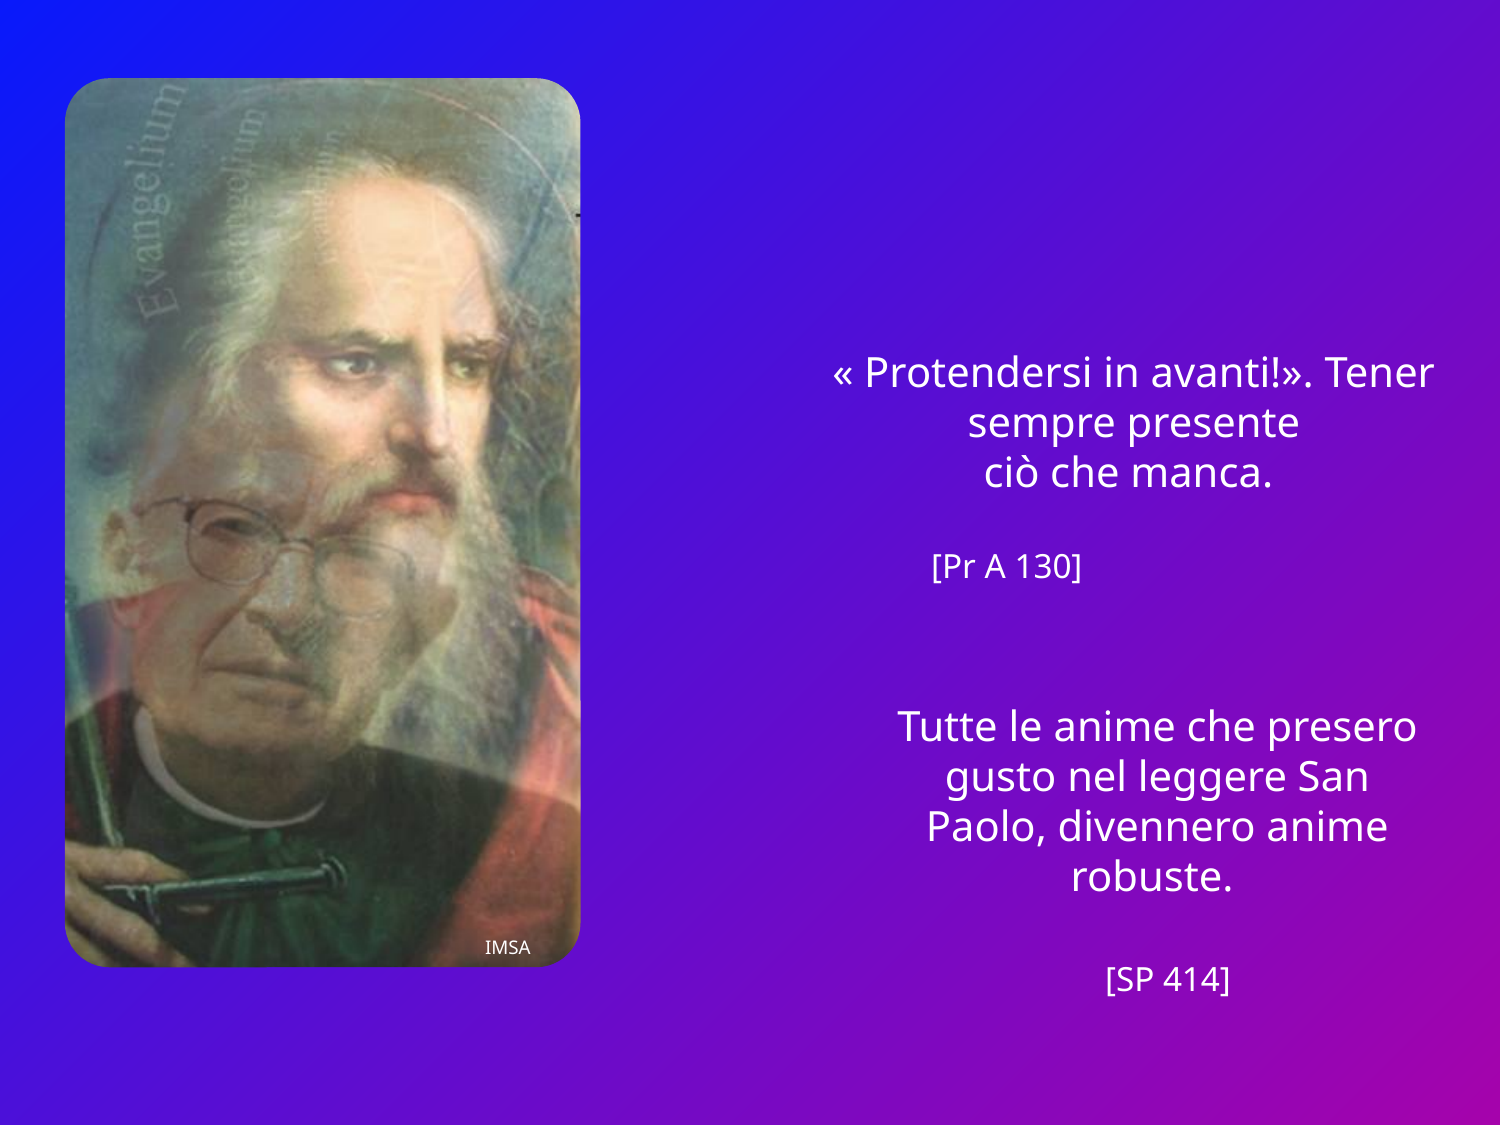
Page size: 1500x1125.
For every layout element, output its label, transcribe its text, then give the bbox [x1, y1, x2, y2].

text_box Tutte le anime che presero gusto nel leggere San Paolo, divennero anime robuste. [SP 414] [879, 692, 1436, 1008]
picture [64, 77, 581, 968]
text_box « Protendersi in avanti!». Tener sempre presente ciò che manca. [Pr A 130] [809, 338, 1459, 593]
